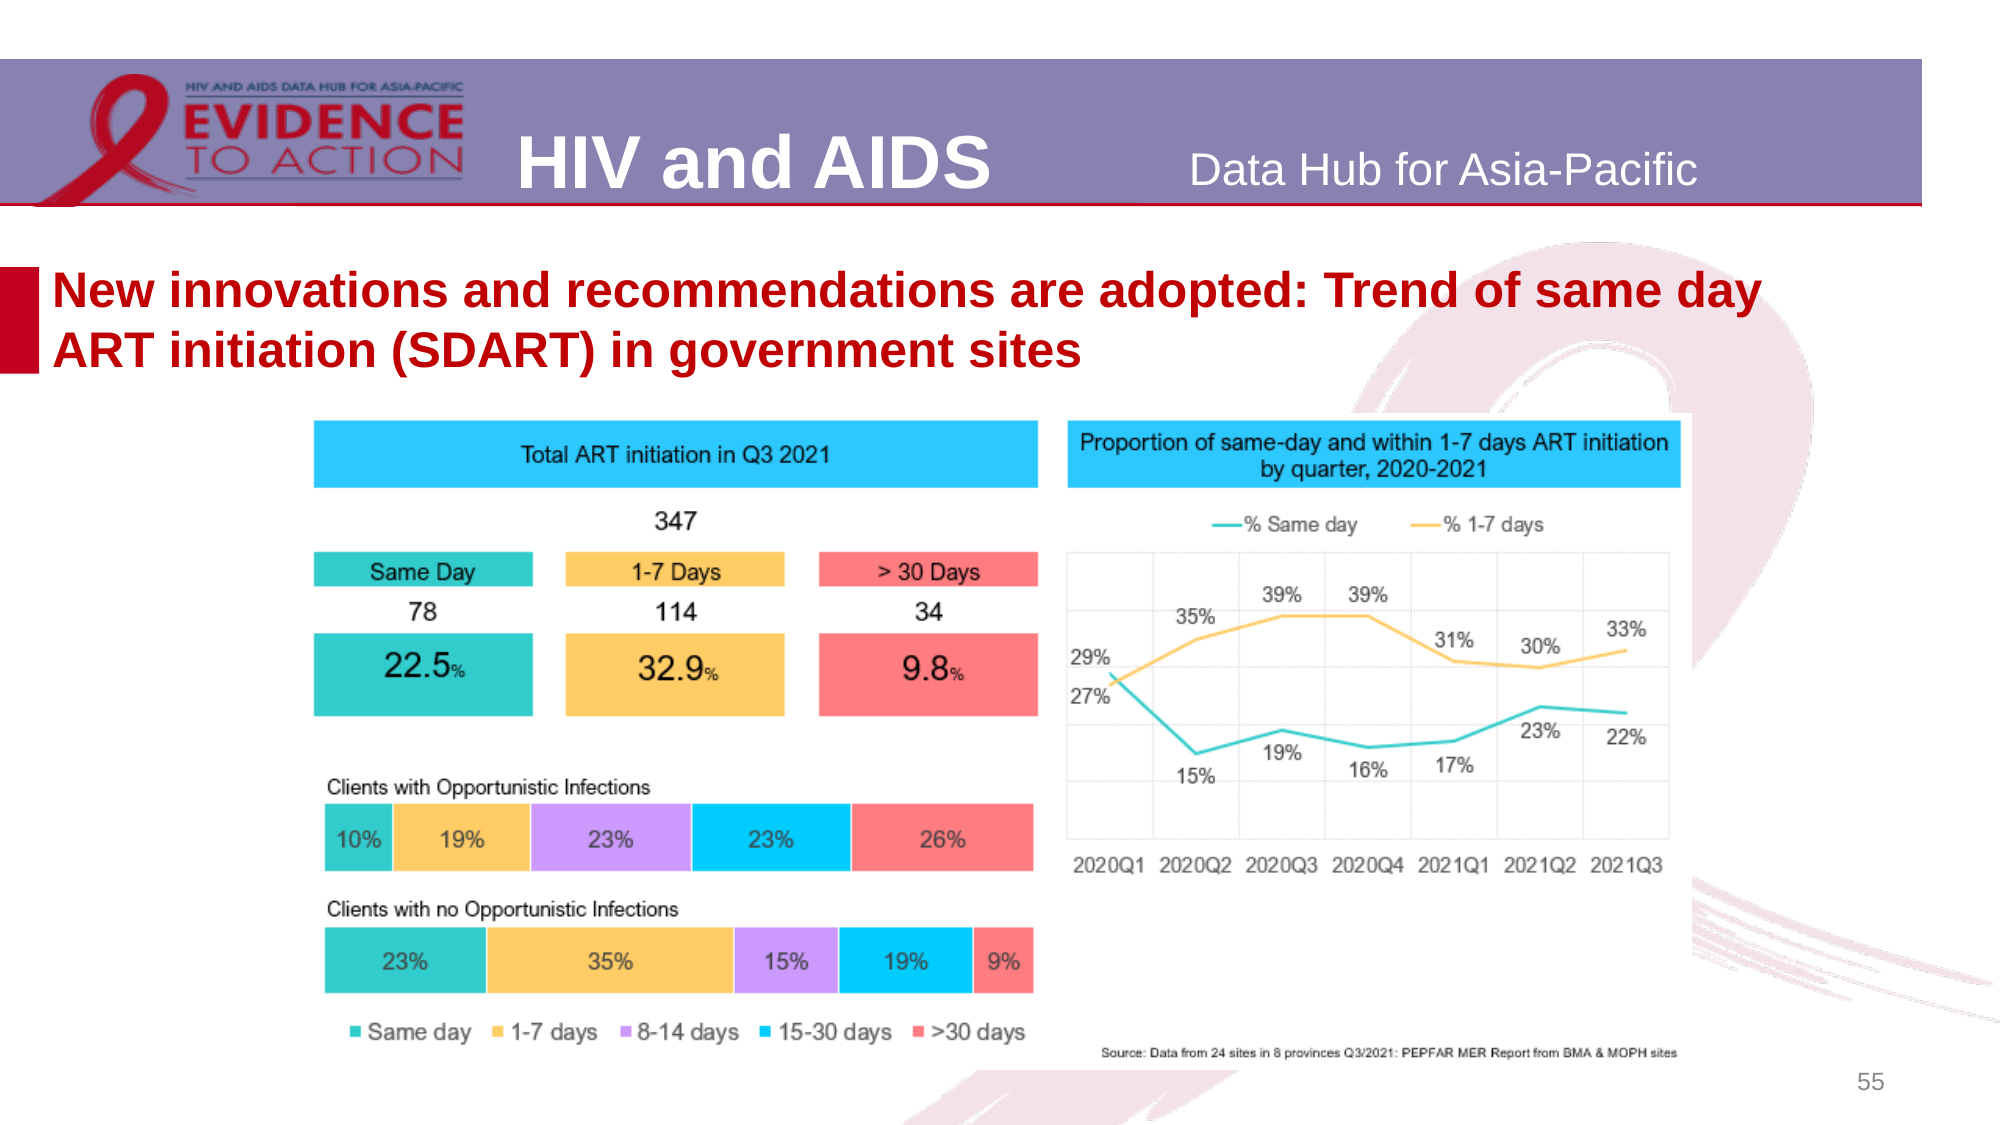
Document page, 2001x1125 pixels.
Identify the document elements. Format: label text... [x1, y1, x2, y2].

title New innovations and recommendations are adopted: Trend of same day ART initiation (SDART) in government sites [37, 249, 1875, 380]
picture [11, 74, 469, 207]
slide_number 55 [1781, 1042, 1900, 1103]
picture [308, 181, 2000, 1125]
